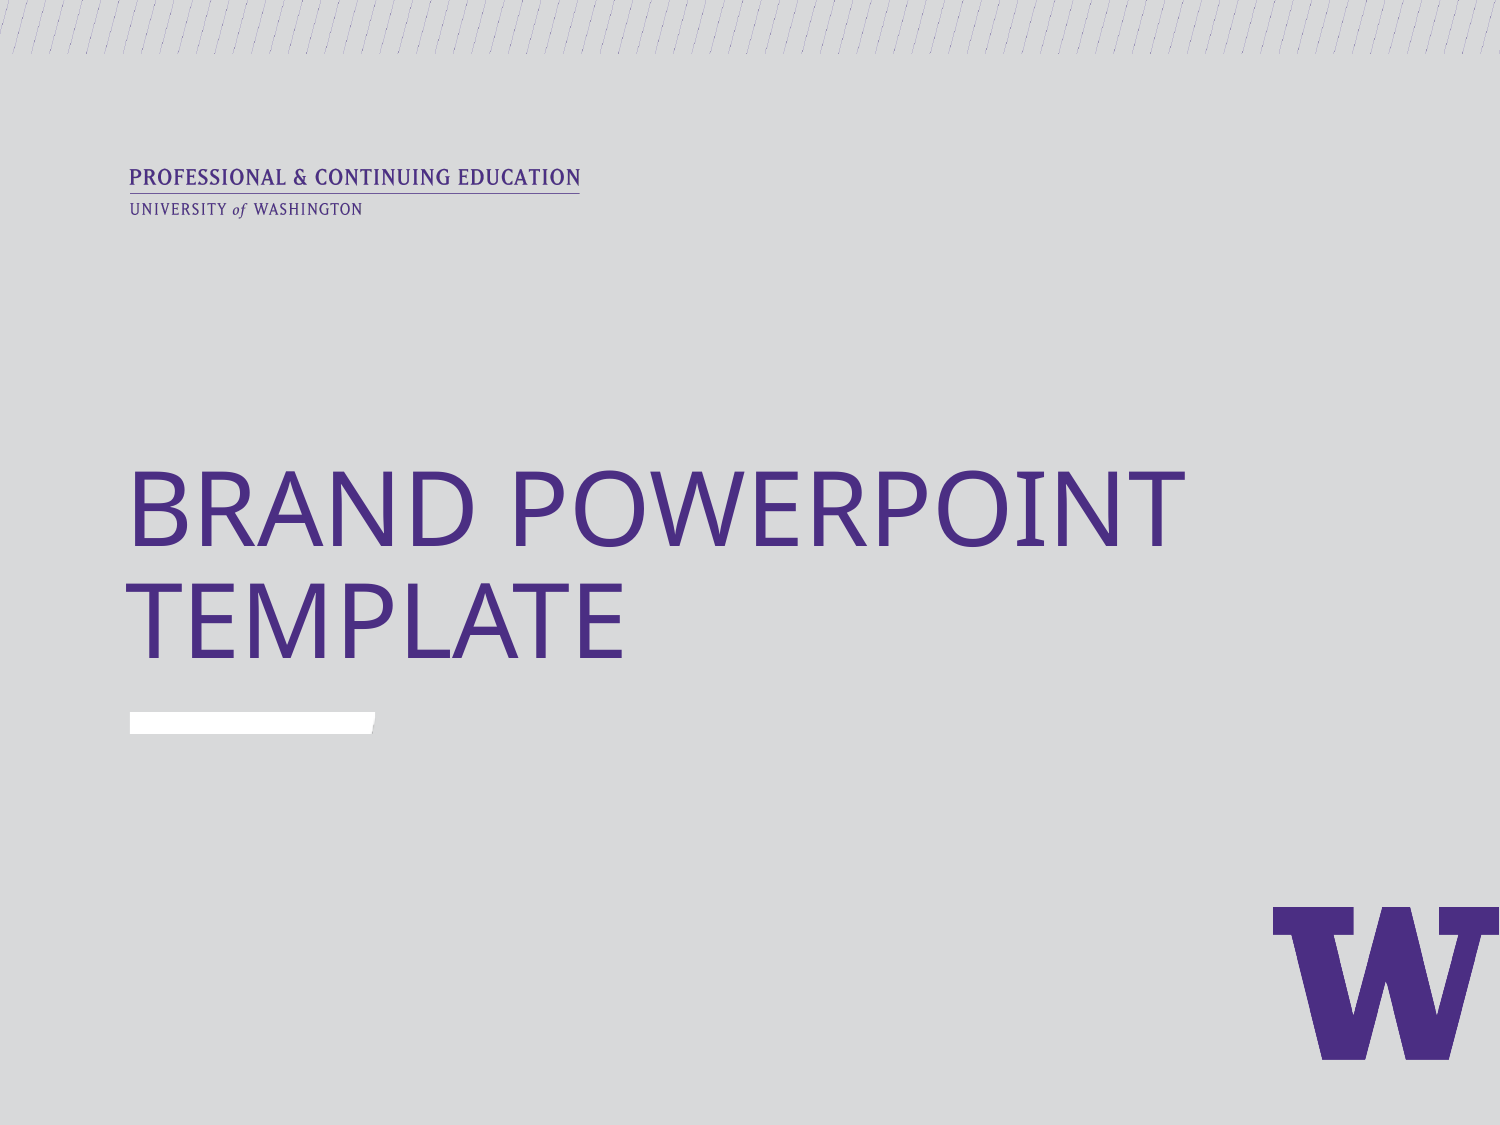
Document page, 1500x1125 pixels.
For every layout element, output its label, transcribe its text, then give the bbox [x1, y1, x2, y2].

title BRAND POWERPOINT TEMPLATE [110, 255, 1254, 688]
picture [129, 168, 580, 219]
picture [1273, 907, 1499, 1060]
